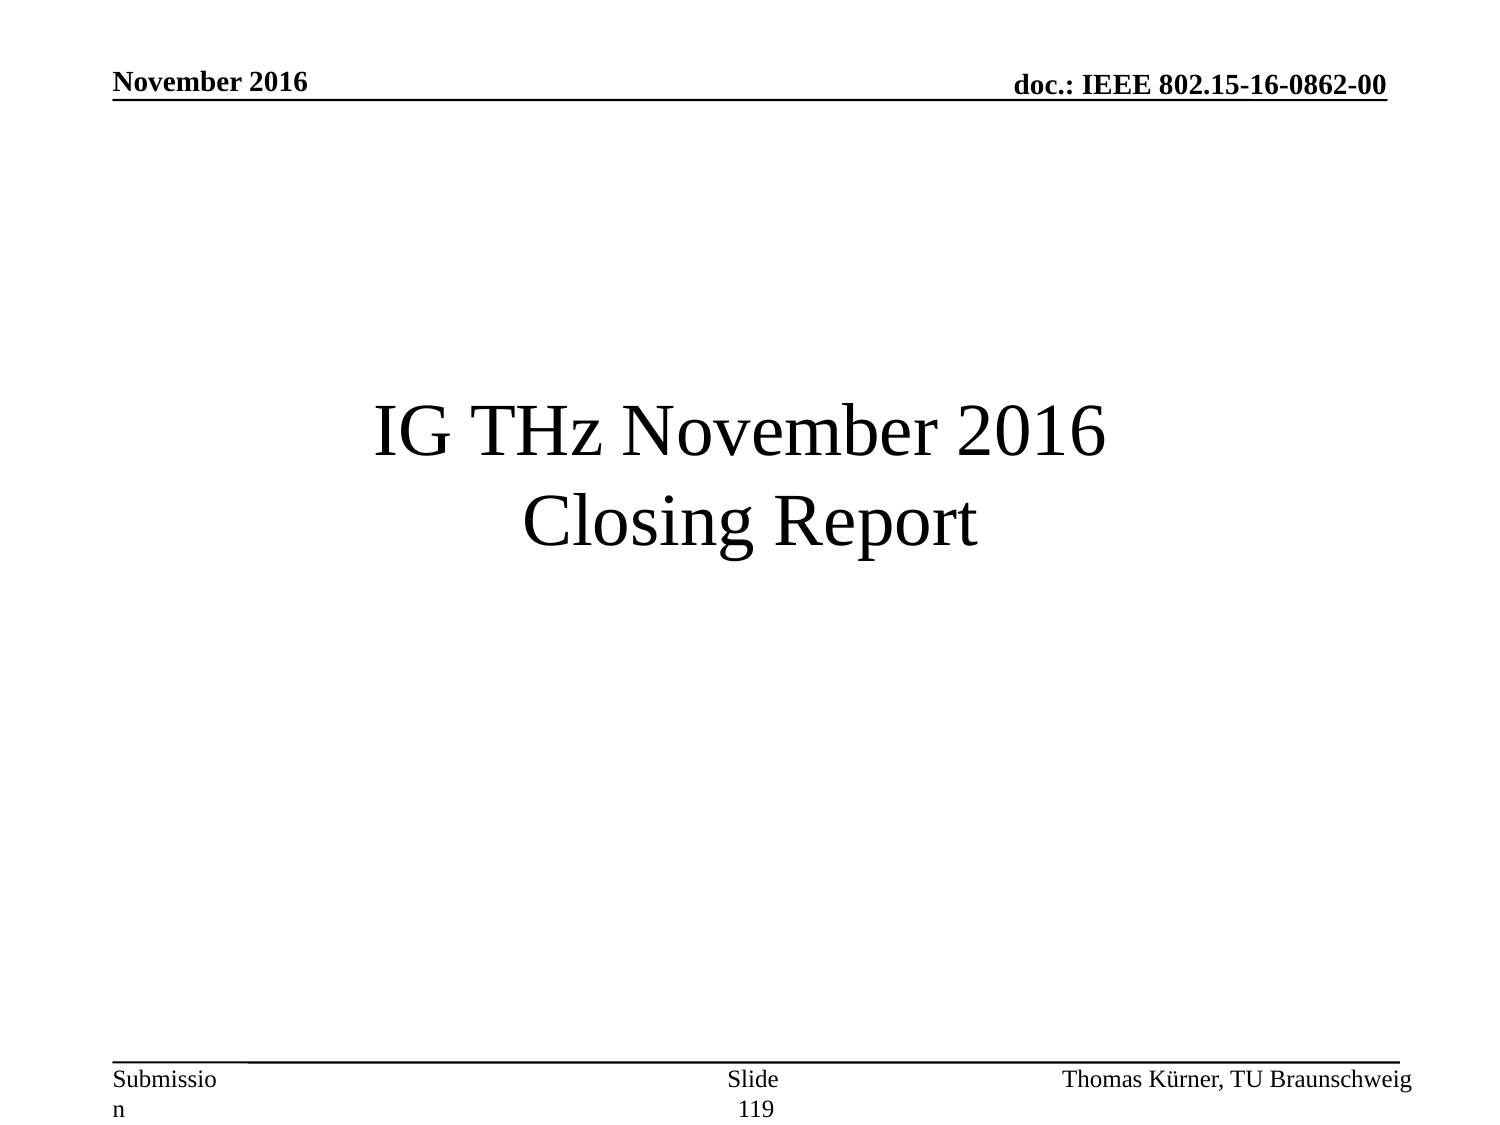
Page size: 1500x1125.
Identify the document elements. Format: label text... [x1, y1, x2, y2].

footer Thomas Kürner, TU Braunschweig [900, 1062, 1413, 1093]
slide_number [112, 62, 375, 98]
title IG THz November 2016 Closing Report [112, 349, 1388, 591]
slide_number Slide 119 [712, 1062, 800, 1093]
